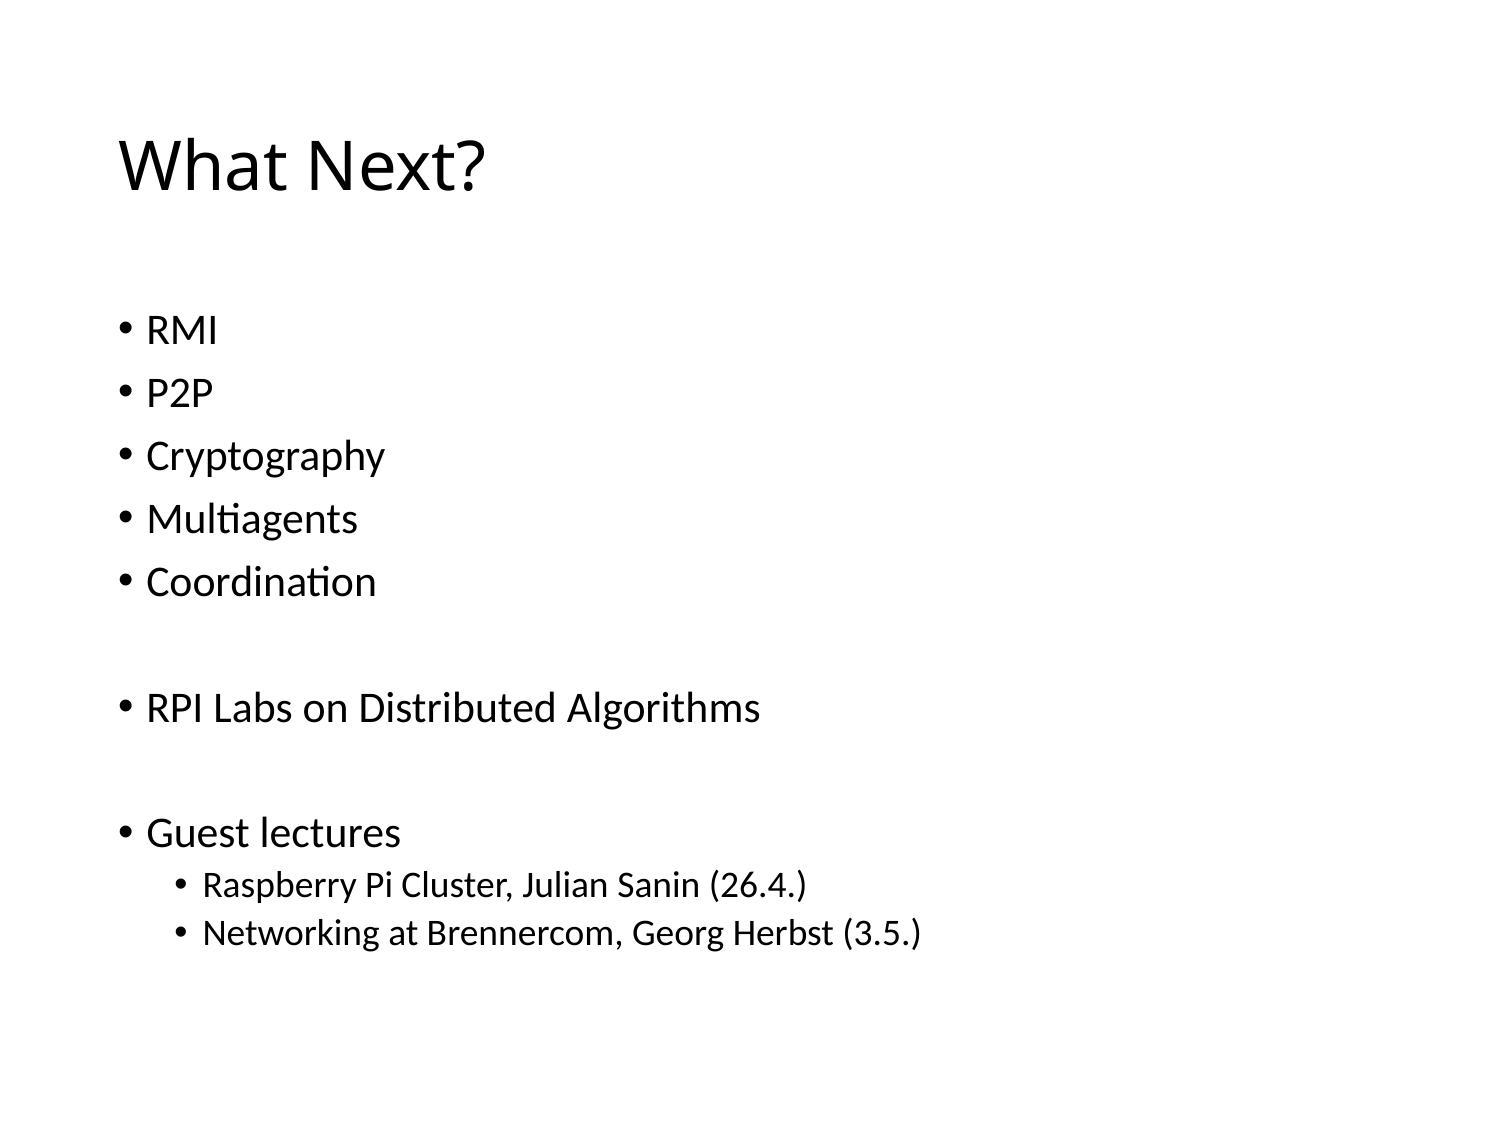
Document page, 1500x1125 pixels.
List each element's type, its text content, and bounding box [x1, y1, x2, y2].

list RMI P2P Cryptography Multiagents Coordination RPI Labs on Distributed Algorithms Guest lectures Raspberry Pi Cluster, Julian Sanin (26.4.) Networking at Brennercom, Georg Herbst (3.5.) [103, 299, 1397, 1014]
title What Next? [103, 59, 1397, 278]
